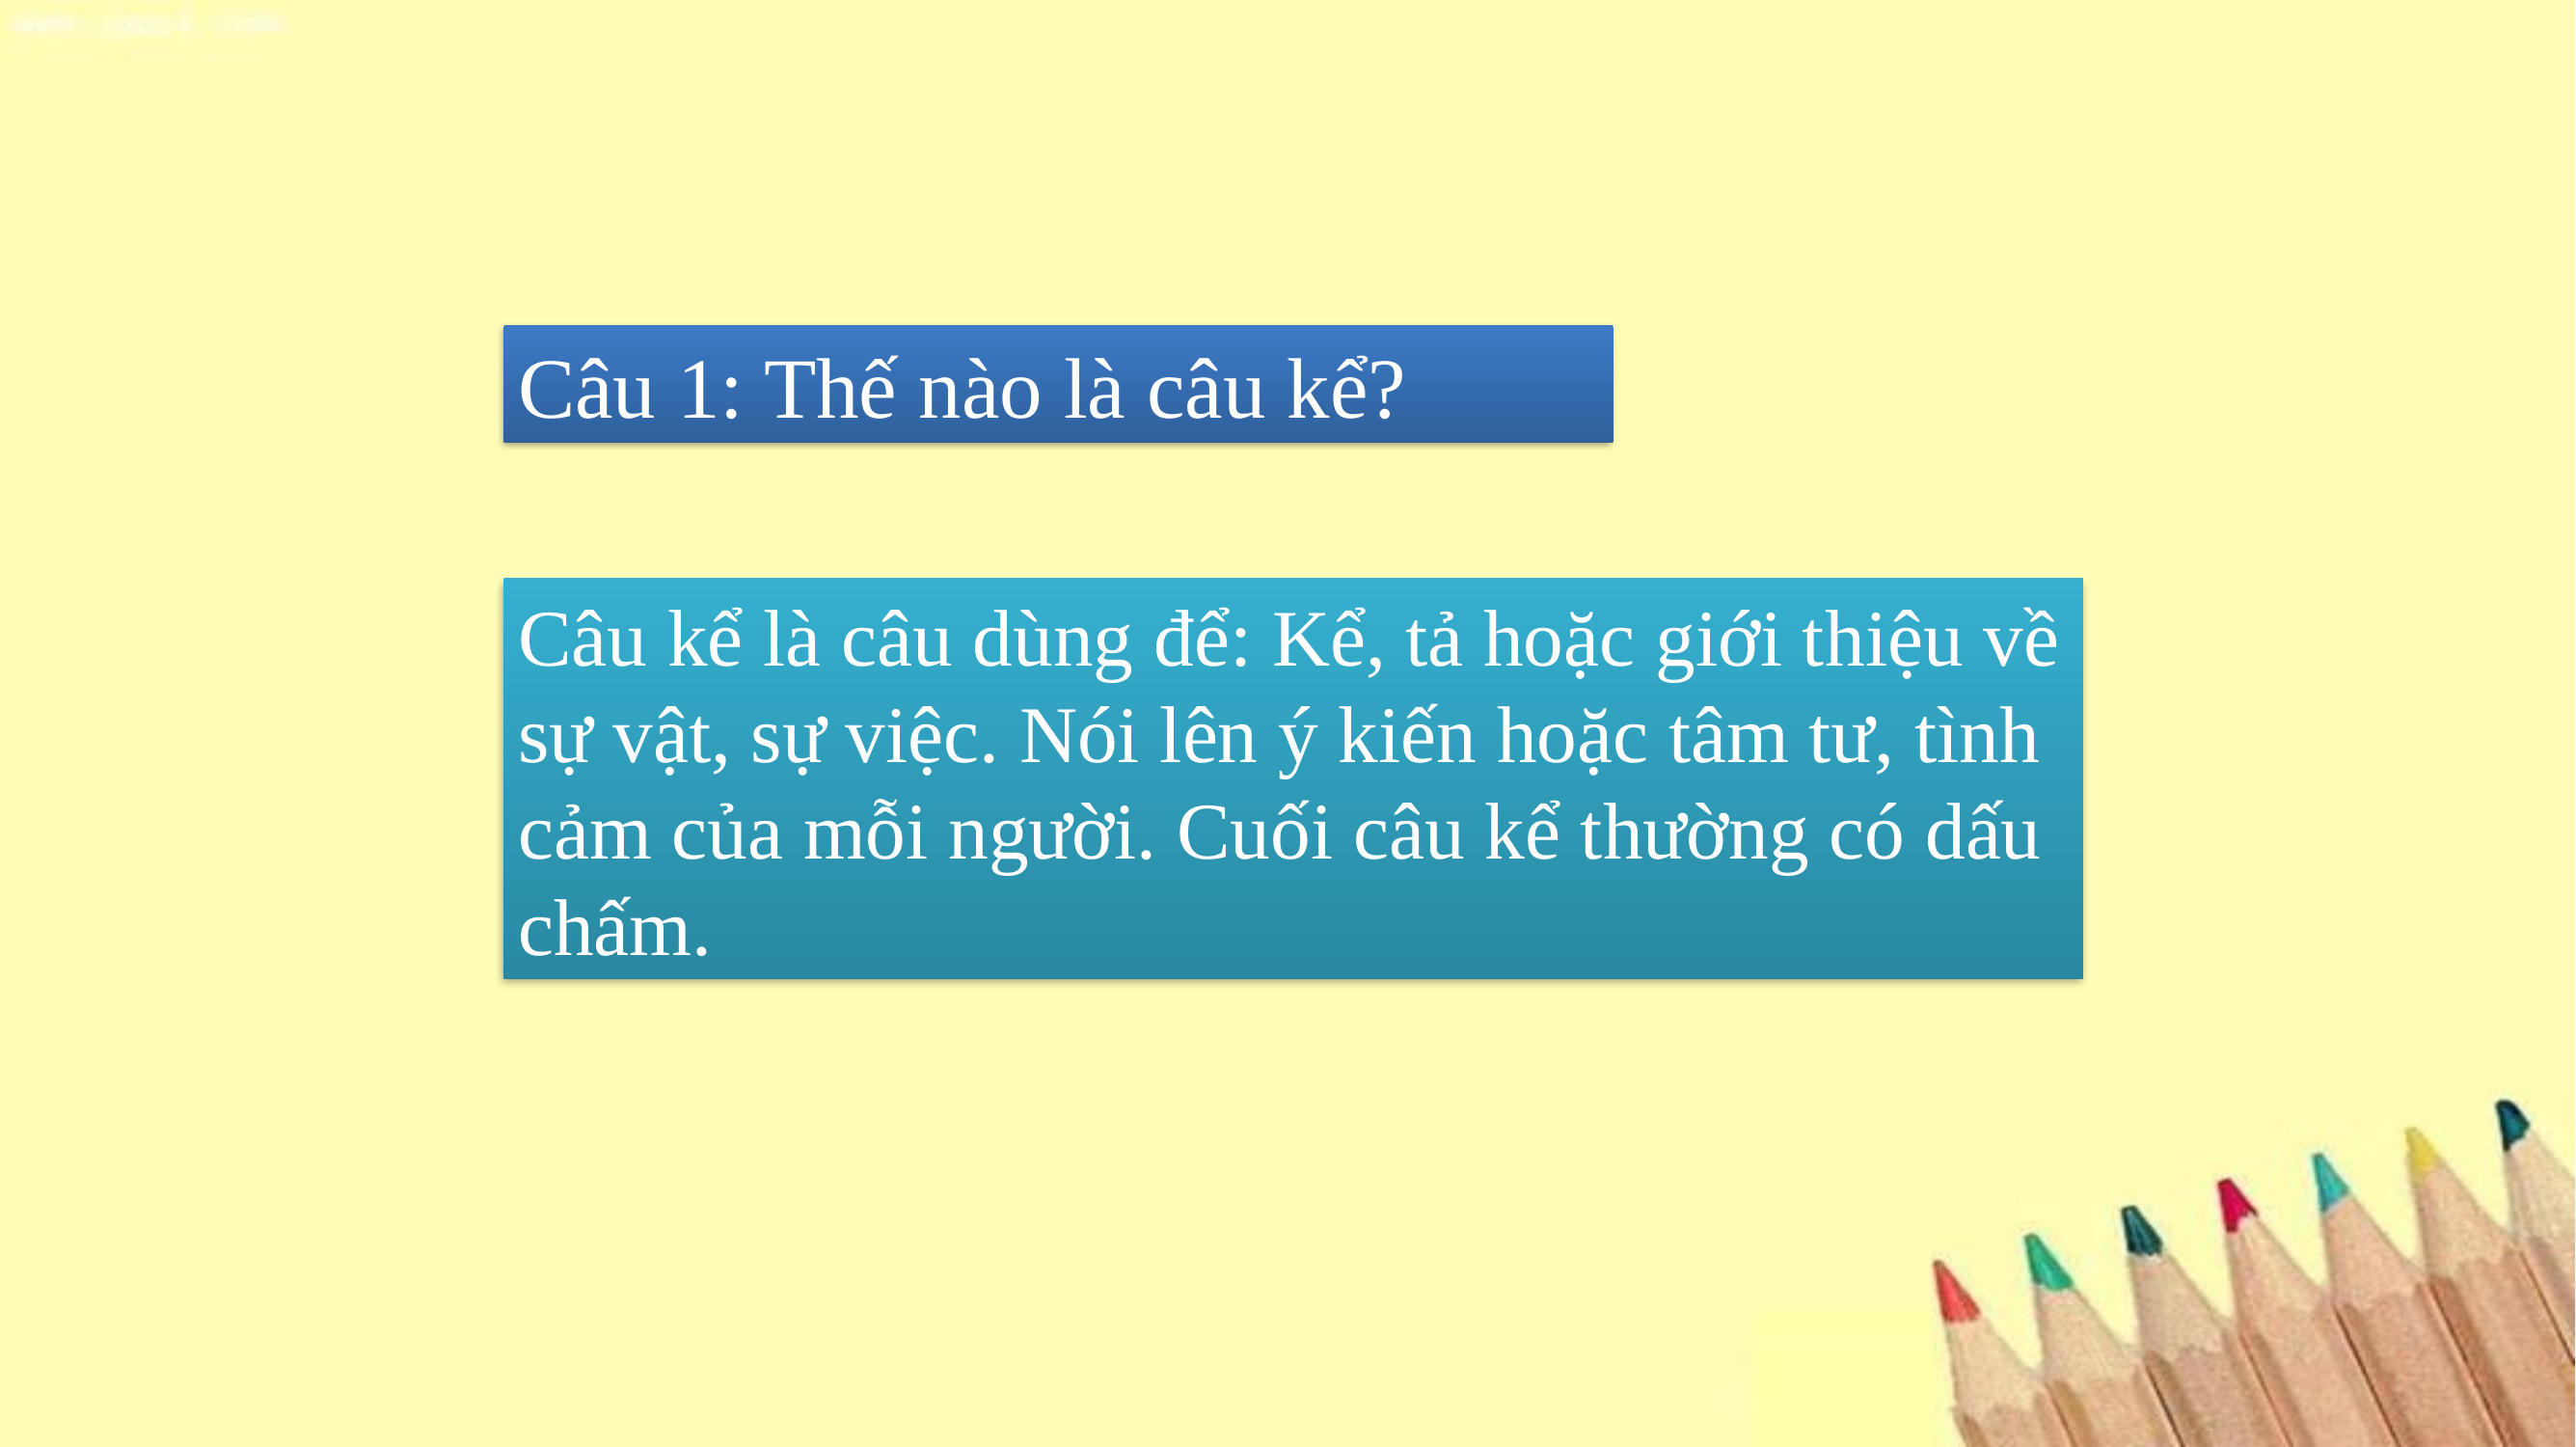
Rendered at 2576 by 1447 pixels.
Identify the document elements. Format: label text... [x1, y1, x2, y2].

picture [0, 0, 2576, 1447]
text_box Câu 1: Thế nào là câu kể? [503, 325, 1613, 443]
text_box Câu kể là câu dùng để: Kể, tả hoặc giới thiệu về sự vật, sự việc. Nói lên ý kiến hoặc tâm tư, tình cảm của mỗi người. Cuối câu kể thường có dấu chấm. [503, 578, 2083, 979]
